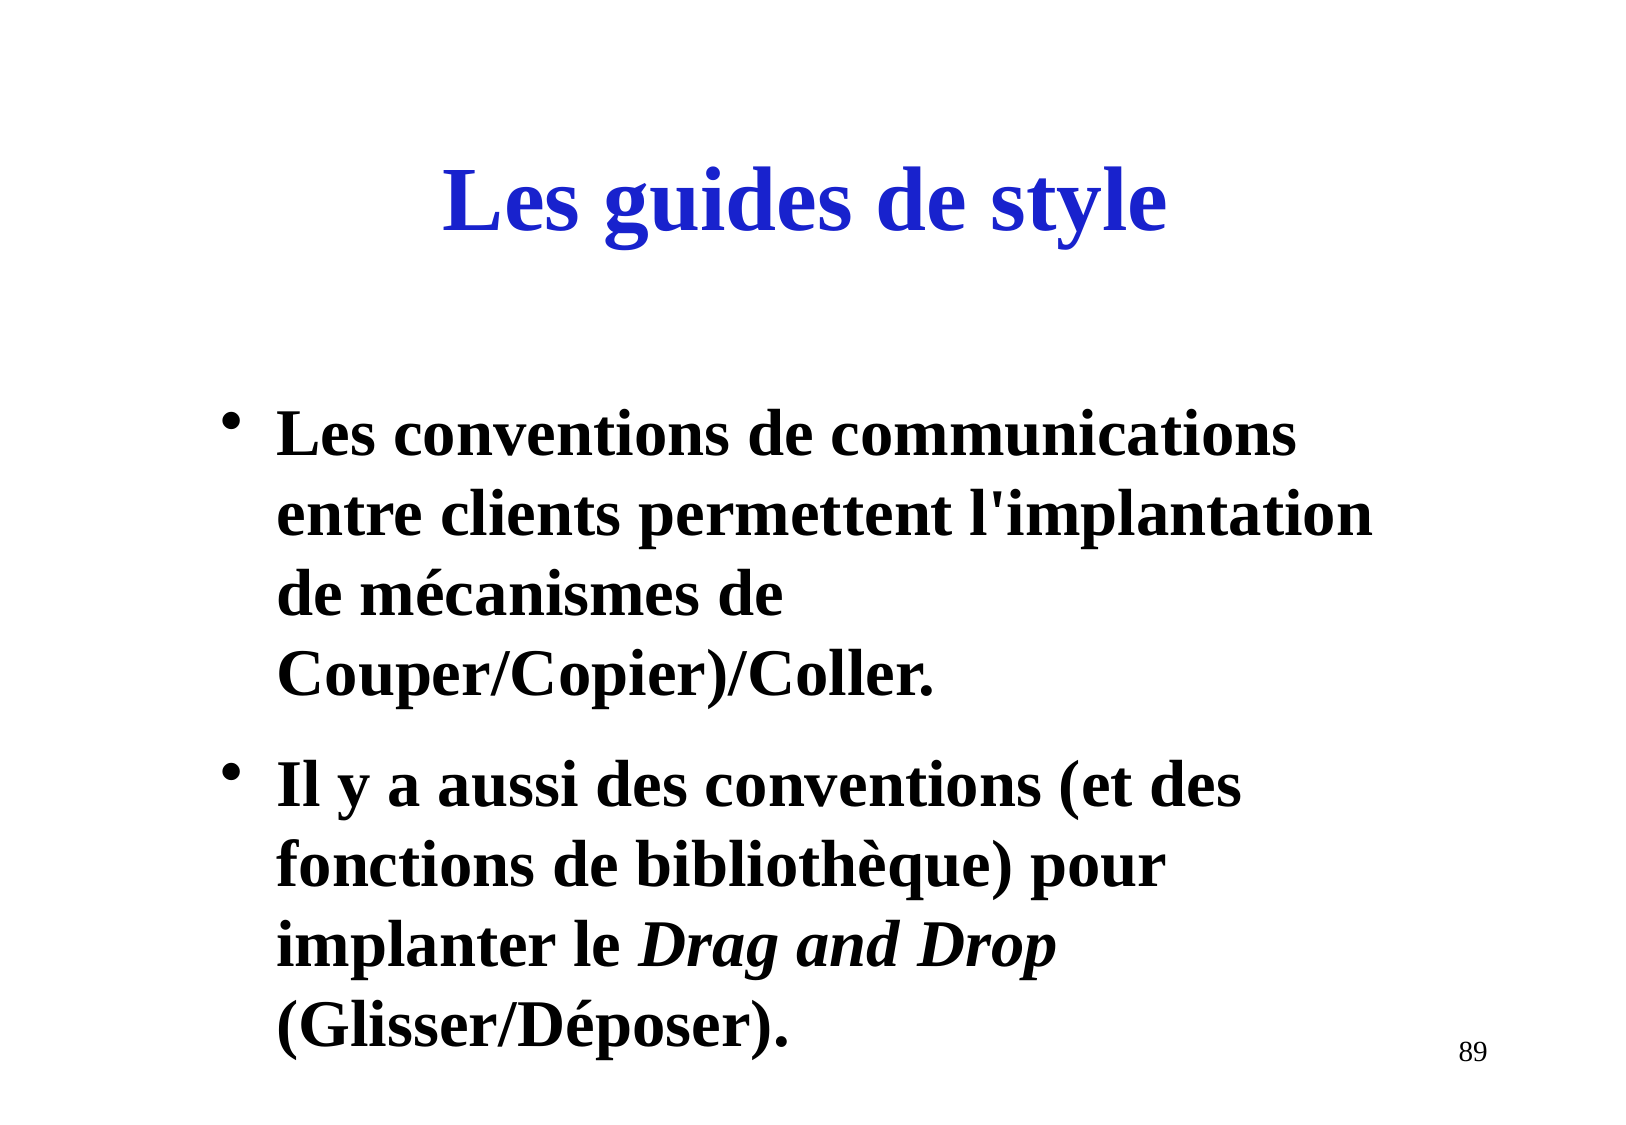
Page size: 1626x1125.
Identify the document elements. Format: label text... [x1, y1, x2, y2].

title Les guides de style [193, 99, 1419, 288]
list Les conventions de communications entre clients permettent l'implantation de mécanismes de Couper/Copier)/Coller. Il y a aussi des conventions (et des fonctions de bibliothèque) pour implanter le Drag and Drop (Glisser/Déposer). [205, 381, 1420, 1050]
slide_number 89 [1164, 1025, 1504, 1100]
